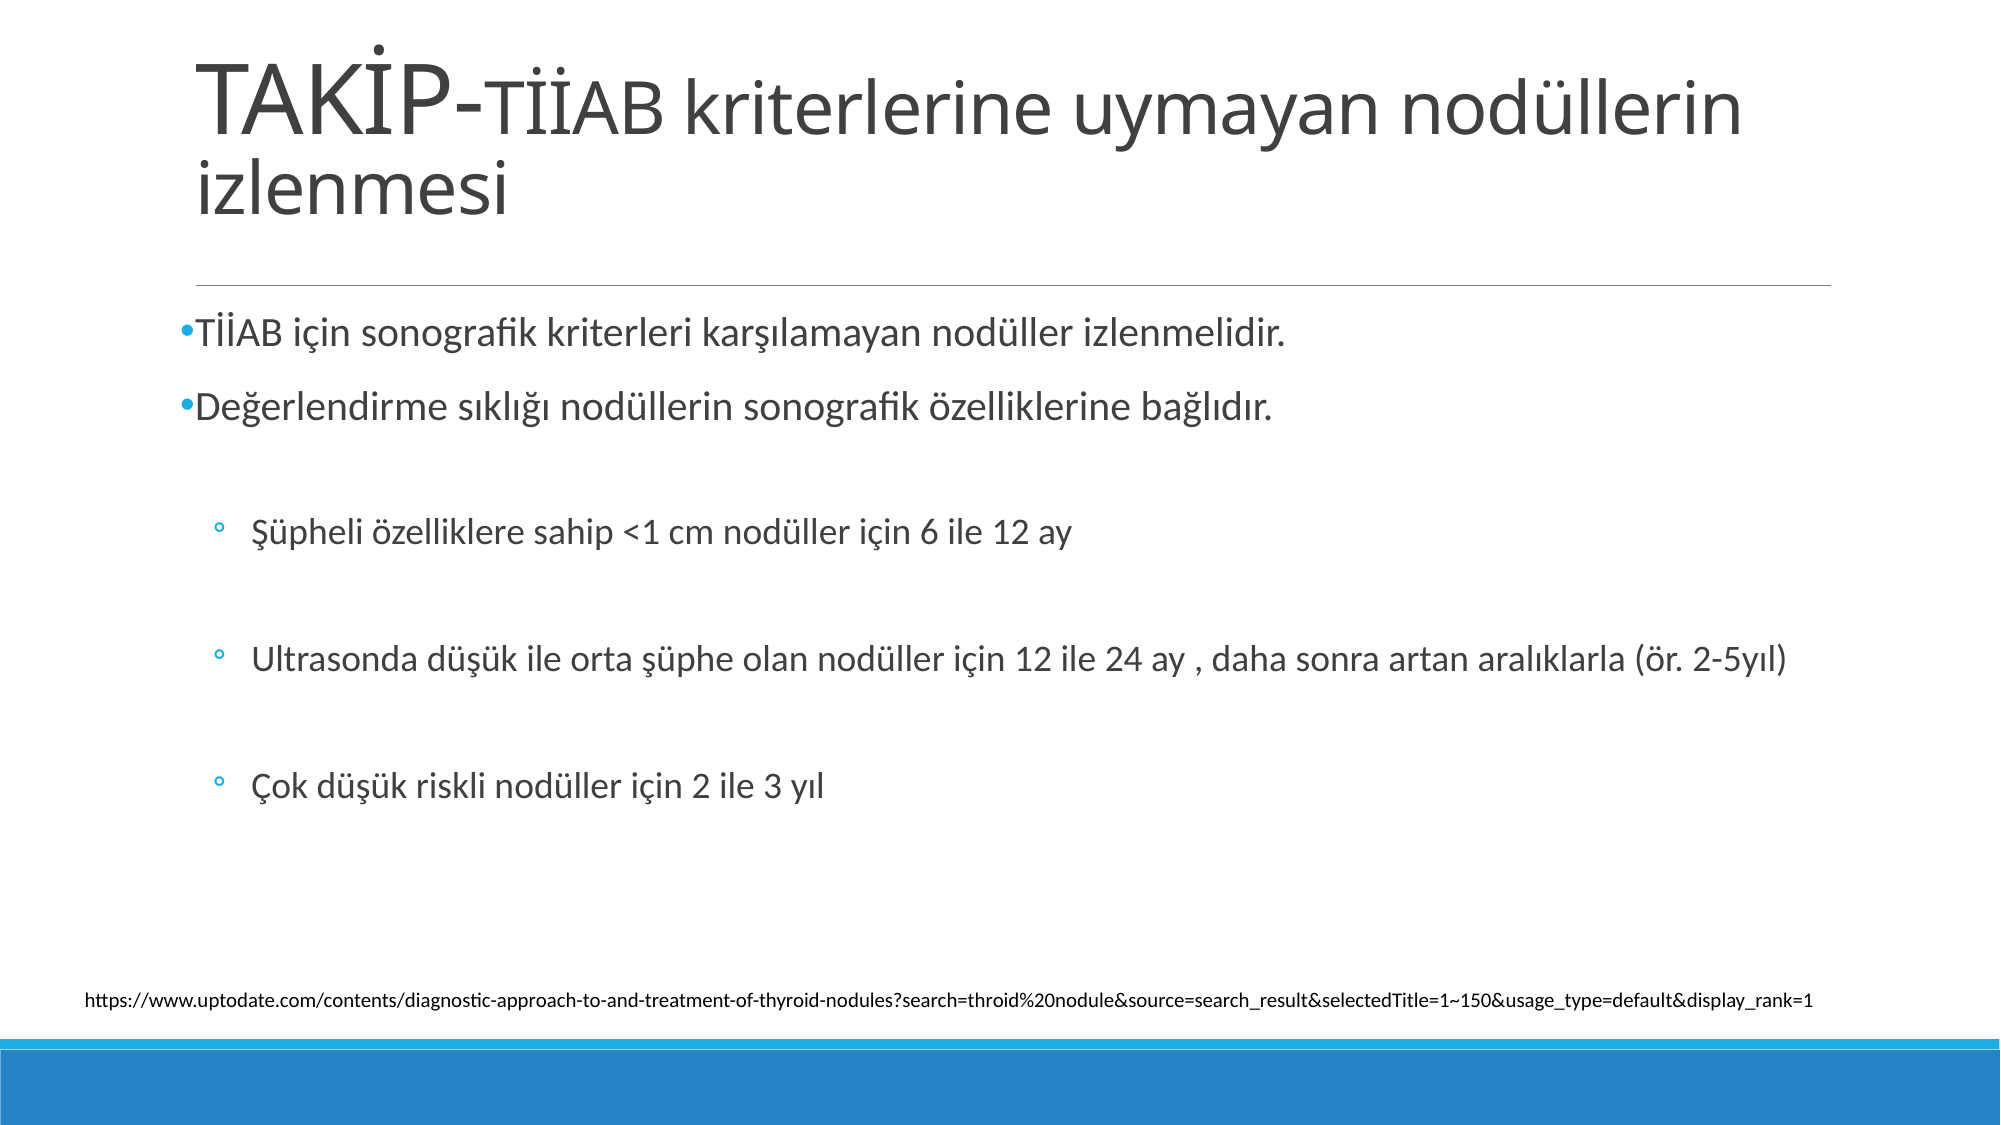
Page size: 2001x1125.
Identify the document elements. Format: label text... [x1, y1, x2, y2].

list TİİAB için sonografik kriterleri karşılamayan nodüller izlenmelidir. Değerlendirme sıklığı nodüllerin sonografik özelliklerine bağlıdır. Şüpheli özelliklere sahip <1 cm nodüller için 6 ile 12 ay Ultrasonda düşük ile orta şüphe olan nodüller için 12 ile 24 ay , daha sonra artan aralıklarla (ör. 2-5yıl) Çok düşük riskli nodüller için 2 ile 3 yıl [180, 302, 1830, 963]
text_box https://www.uptodate.com/contents/diagnostic-approach-to-and-treatment-of-thyroid-nodules?search=throid%20nodule&source=search_result&selectedTitle=1~150&usage_type=default&display_rank=1 [69, 979, 1931, 1020]
title TAKİP-TİİAB kriterlerine uymayan nodüllerin izlenmesi [180, 47, 1830, 237]
